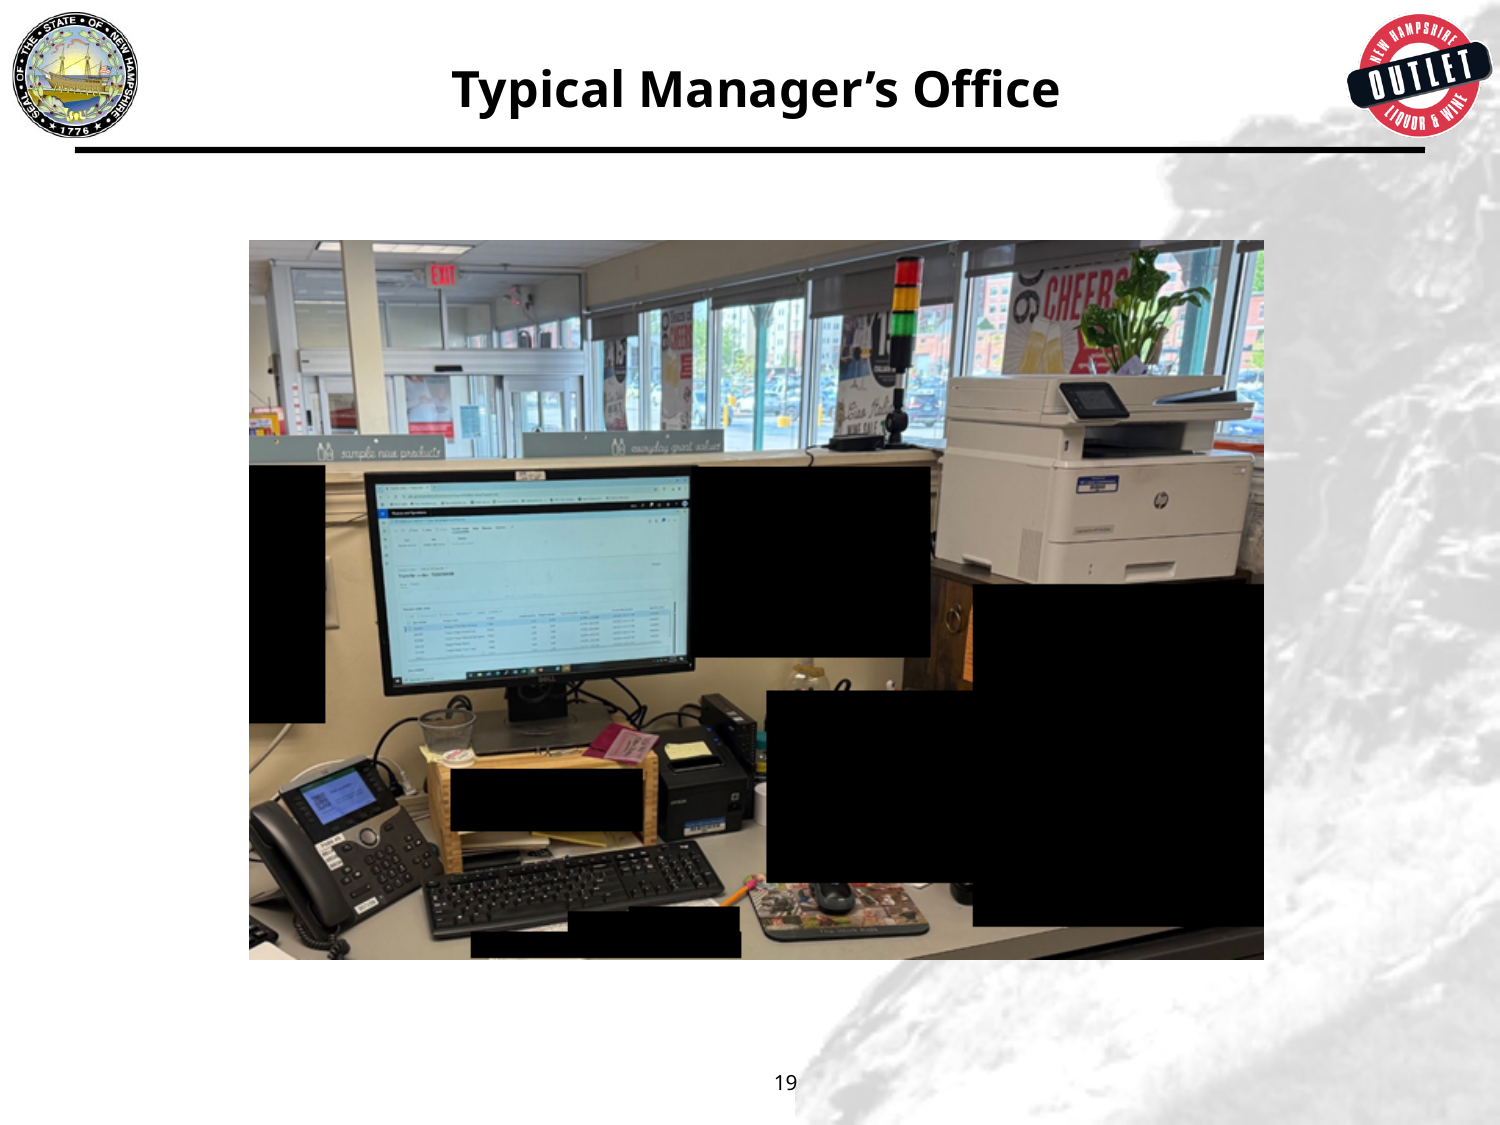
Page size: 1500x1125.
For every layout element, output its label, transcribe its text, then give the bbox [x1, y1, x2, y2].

picture [1345, 12, 1500, 138]
picture [12, 12, 138, 138]
text_box Typical Manager’s Office [137, 49, 1375, 138]
slide_number 19 [499, 1062, 813, 1101]
picture [248, 240, 1264, 960]
